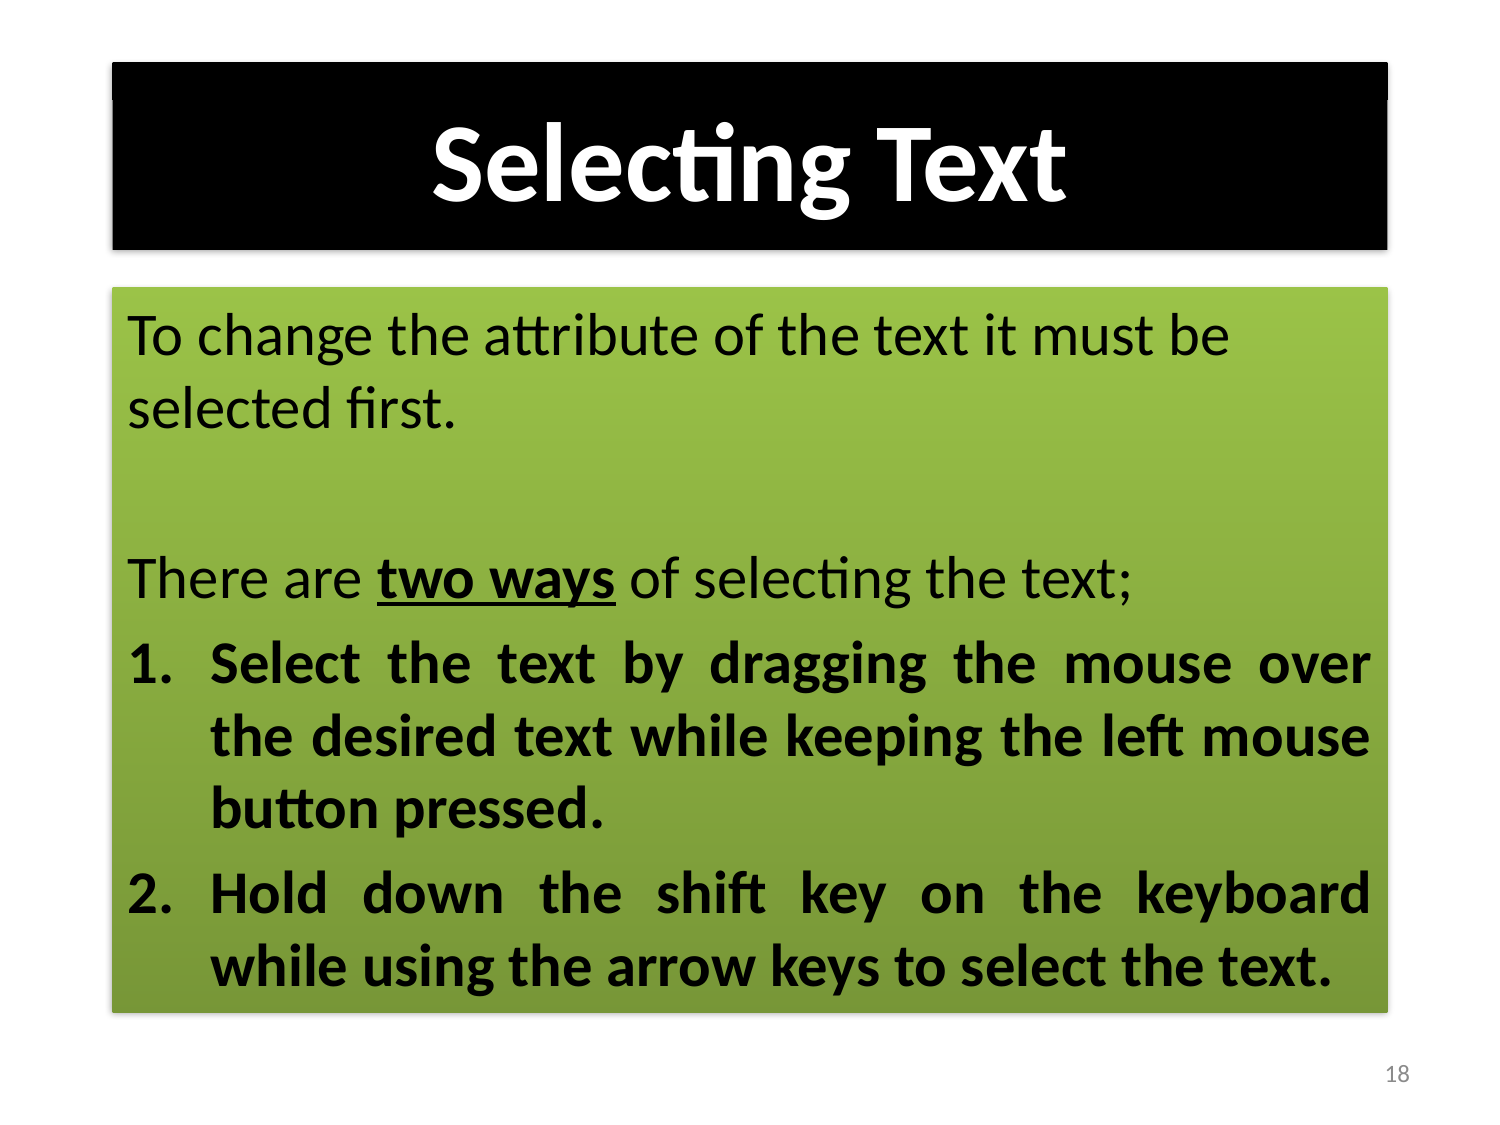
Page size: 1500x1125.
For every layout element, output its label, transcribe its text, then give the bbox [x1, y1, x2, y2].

slide_number 18 [1074, 1042, 1425, 1103]
subtitle To change the attribute of the text it must be selected first. There are two ways of selecting the text; Select the text by dragging the mouse over the desired text while keeping the left mouse button pressed. Hold down the shift key on the keyboard while using the arrow keys to select the text. [112, 287, 1388, 1013]
title Selecting Text [112, 62, 1388, 250]
